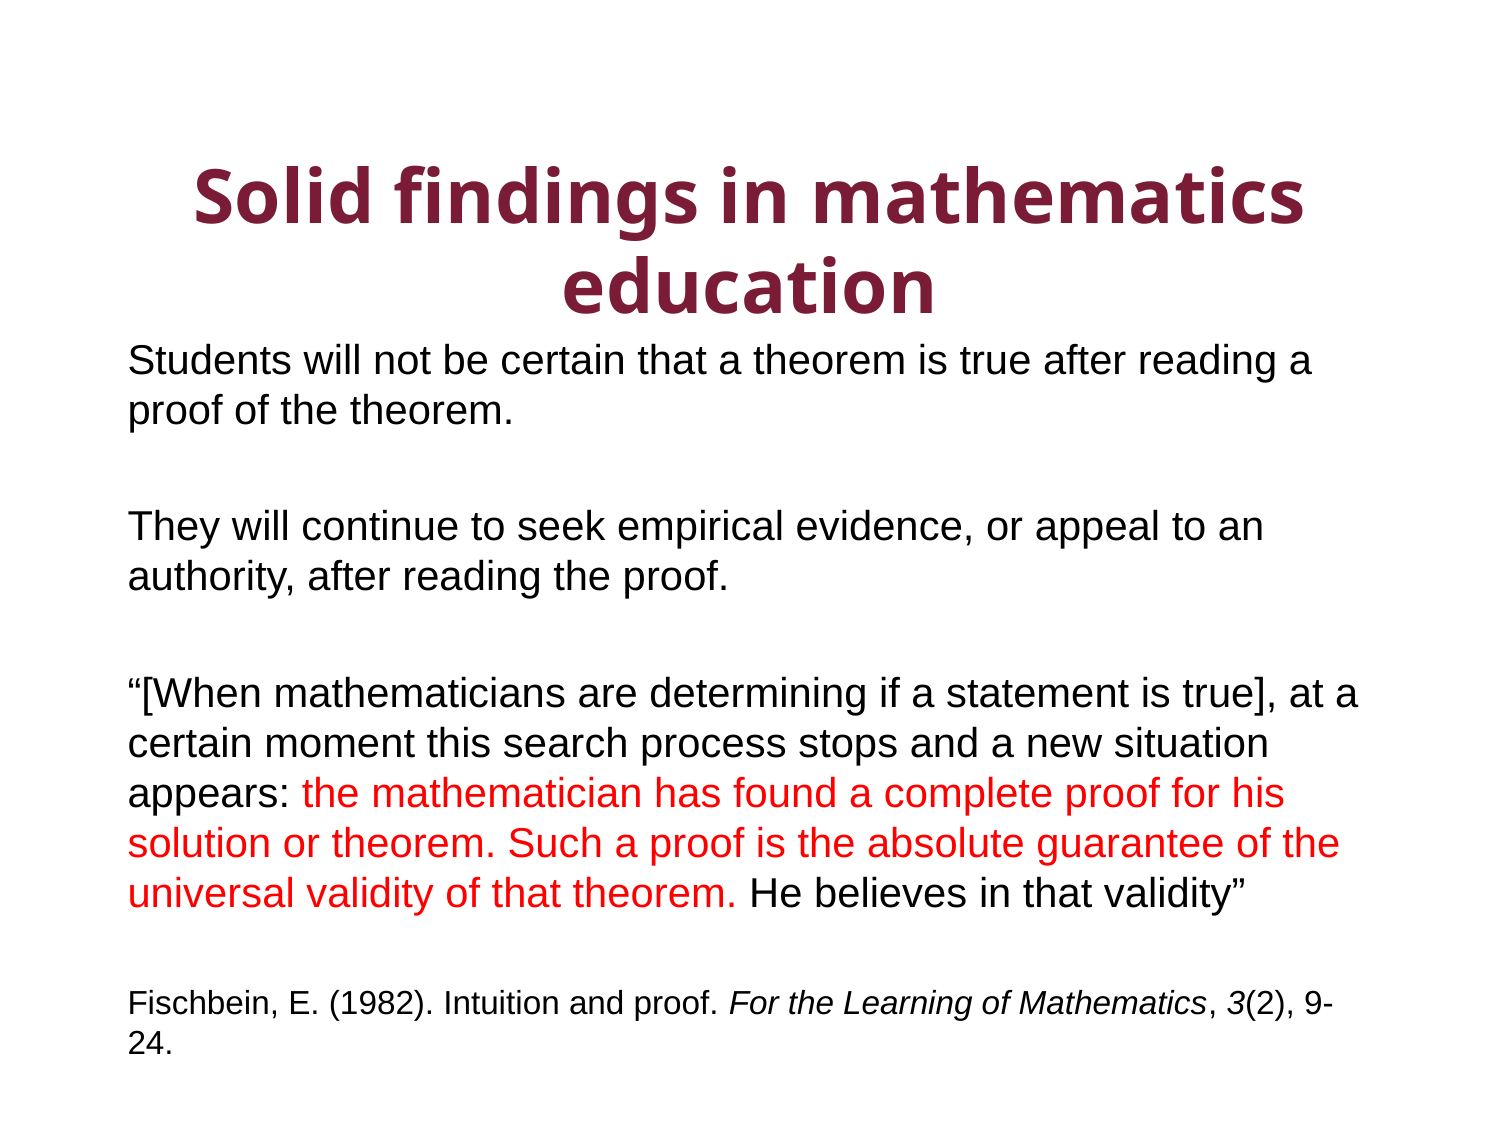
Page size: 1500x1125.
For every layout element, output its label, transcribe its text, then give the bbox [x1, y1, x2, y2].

title Solid findings in mathematics education [112, 99, 1388, 288]
list Students will not be certain that a theorem is true after reading a proof of the theorem. They will continue to seek empirical evidence, or appeal to an authority, after reading the proof. “[When mathematicians are determining if a statement is true], at a certain moment this search process stops and a new situation appears: the mathematician has found a complete proof for his solution or theorem. Such a proof is the absolute guarantee of the universal validity of that theorem. He believes in that validity” Fischbein, E. (1982). Intuition and proof. For the Learning of Mathematics, 3(2), 9-24. [112, 324, 1388, 1000]
